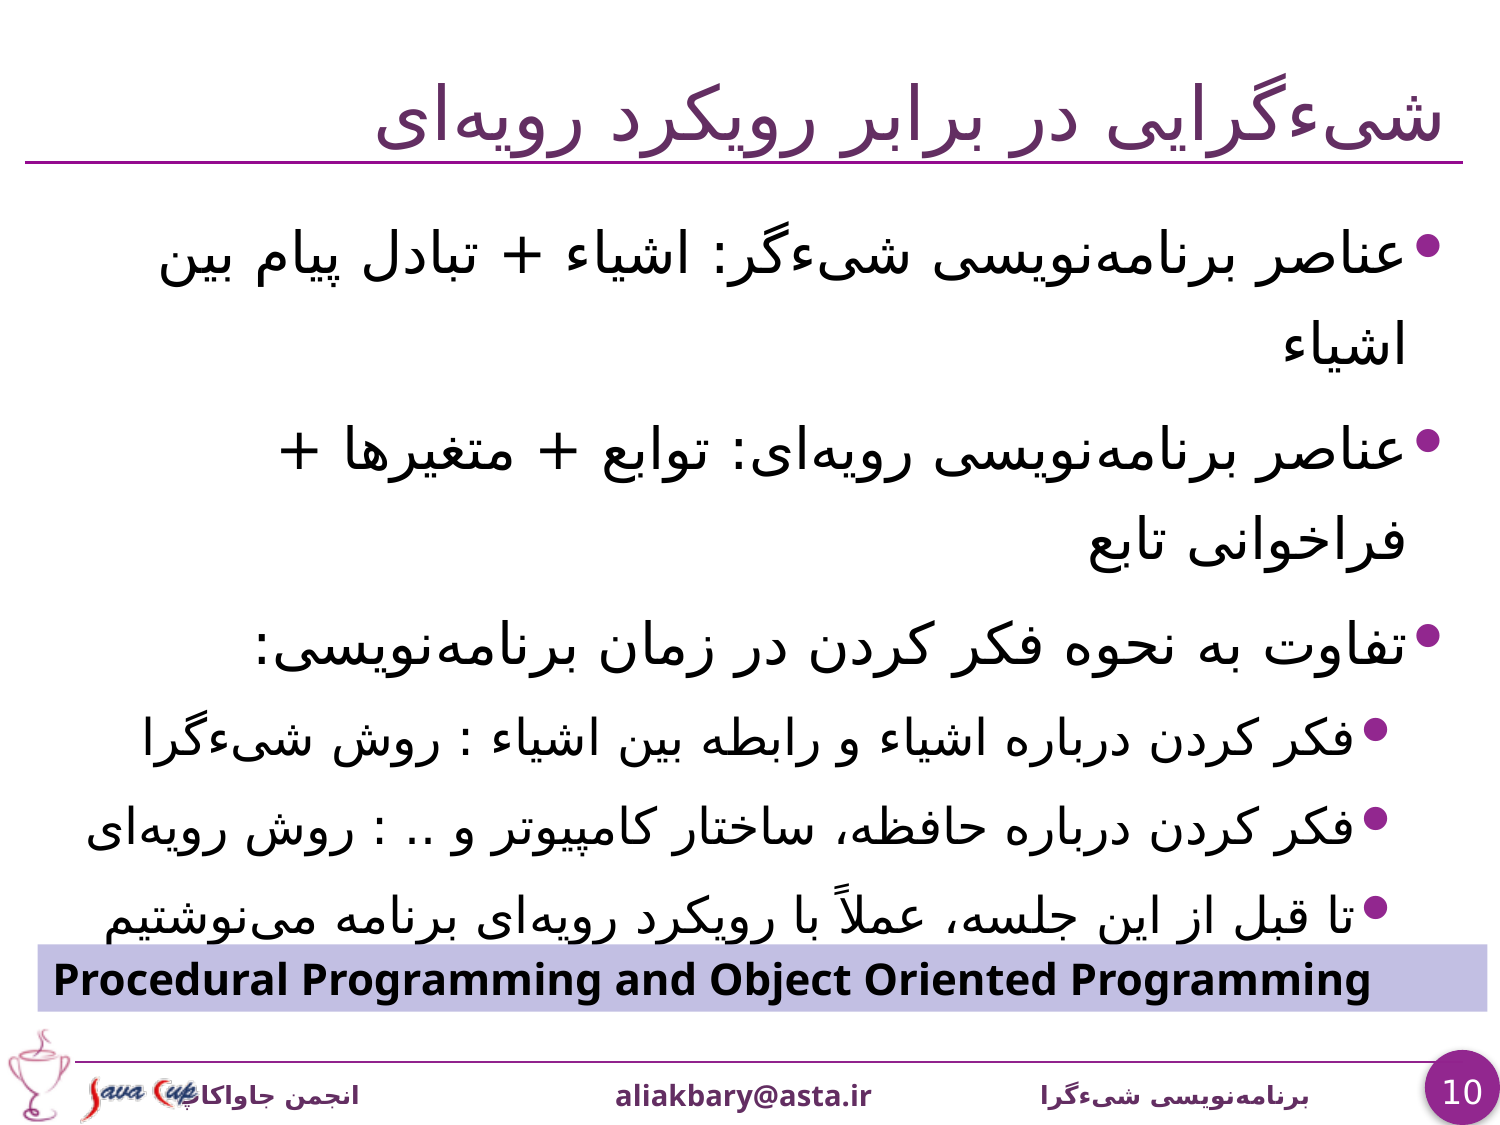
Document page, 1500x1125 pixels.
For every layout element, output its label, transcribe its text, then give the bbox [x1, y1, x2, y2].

title شیءگرایی در برابر رویکرد رویه‌ای [24, 37, 1463, 163]
picture [79, 1076, 200, 1125]
list عناصر برنامه‌نویسی شیءگر: اشیاء + تبادل پیام بین اشیاء عناصر برنامه‌نویسی رویه‌ای: توابع + متغیرها + فراخوانی تابع تفاوت به نحوه فکر کردن در زمان برنامه‌نویسی: فکر کردن درباره اشیاء و رابطه بین اشیاء : روش شیءگرا فکر کردن درباره حافظه، ساختار کامپیوتر و .. : روش رویه‌ای تا قبل از این جلسه، عملاً با رویکرد رویه‌ای برنامه می‌نوشتیم [24, 187, 1463, 1063]
text_box Procedural Programming and Object Oriented Programming [37, 944, 1488, 1012]
picture [6, 1028, 75, 1125]
